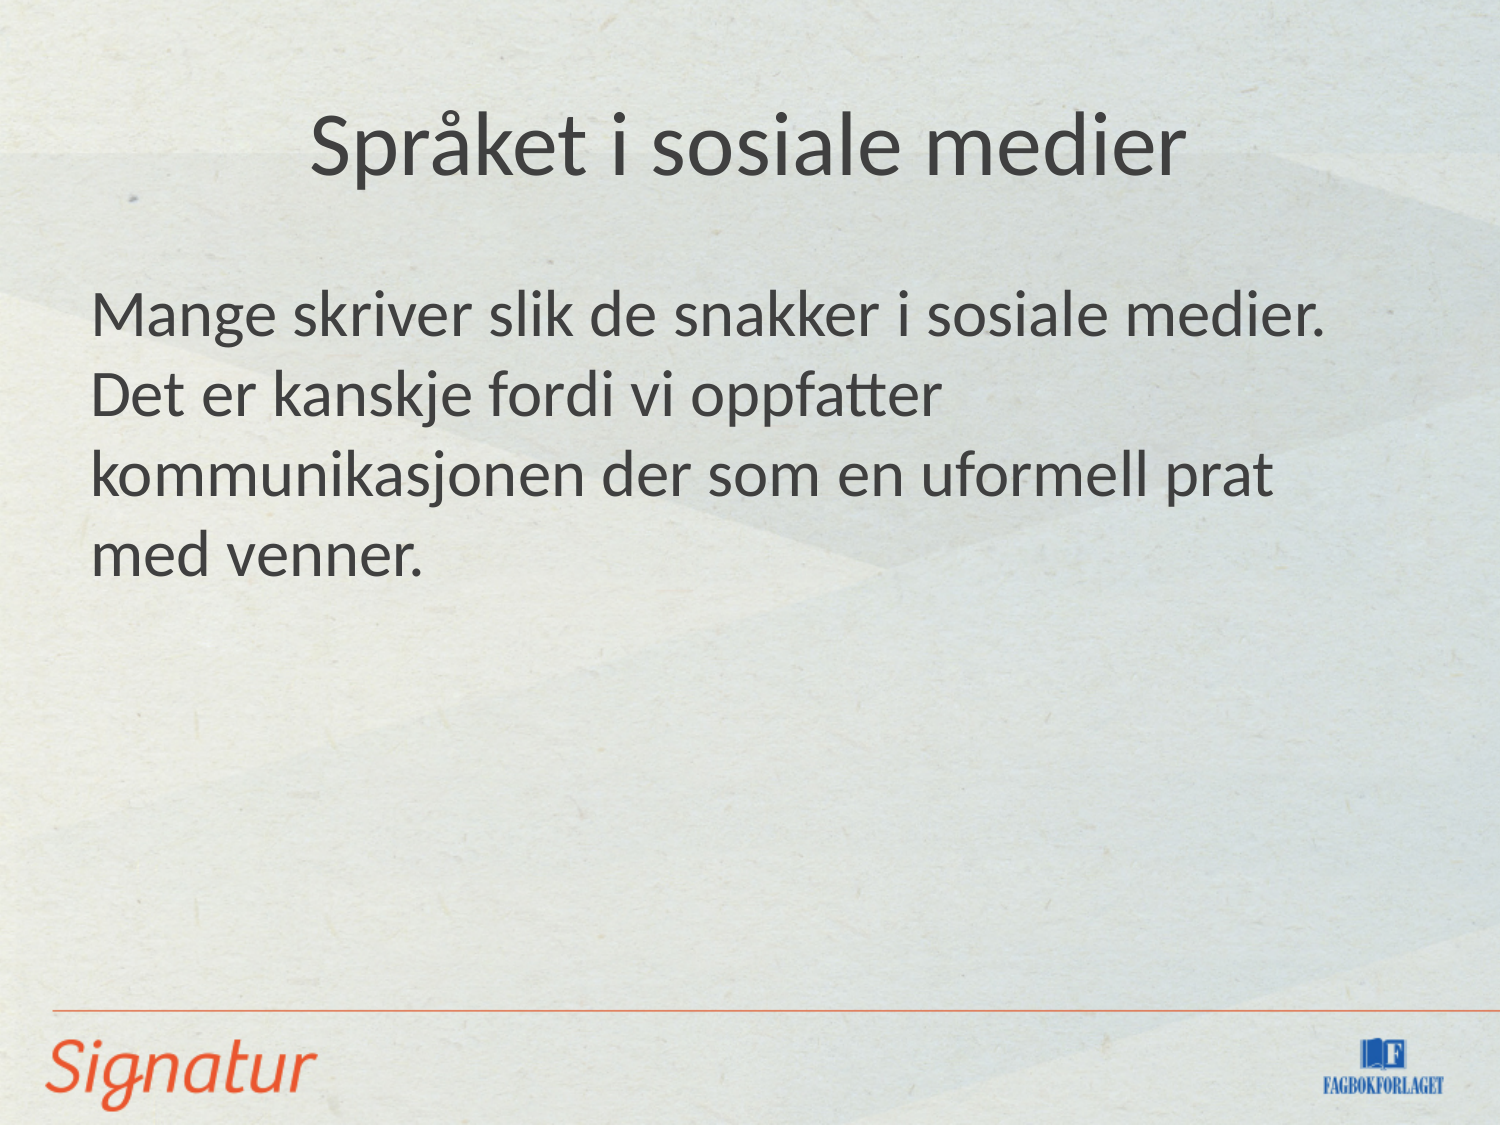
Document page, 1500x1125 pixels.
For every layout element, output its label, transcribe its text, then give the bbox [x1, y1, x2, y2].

picture [0, 0, 1500, 1125]
title Språket i sosiale medier [75, 45, 1425, 233]
list Mange skriver slik de snakker i sosiale medier. Det er kanskje fordi vi oppfatter kommunikasjonen der som en uformell prat med venner. [75, 262, 1425, 1005]
